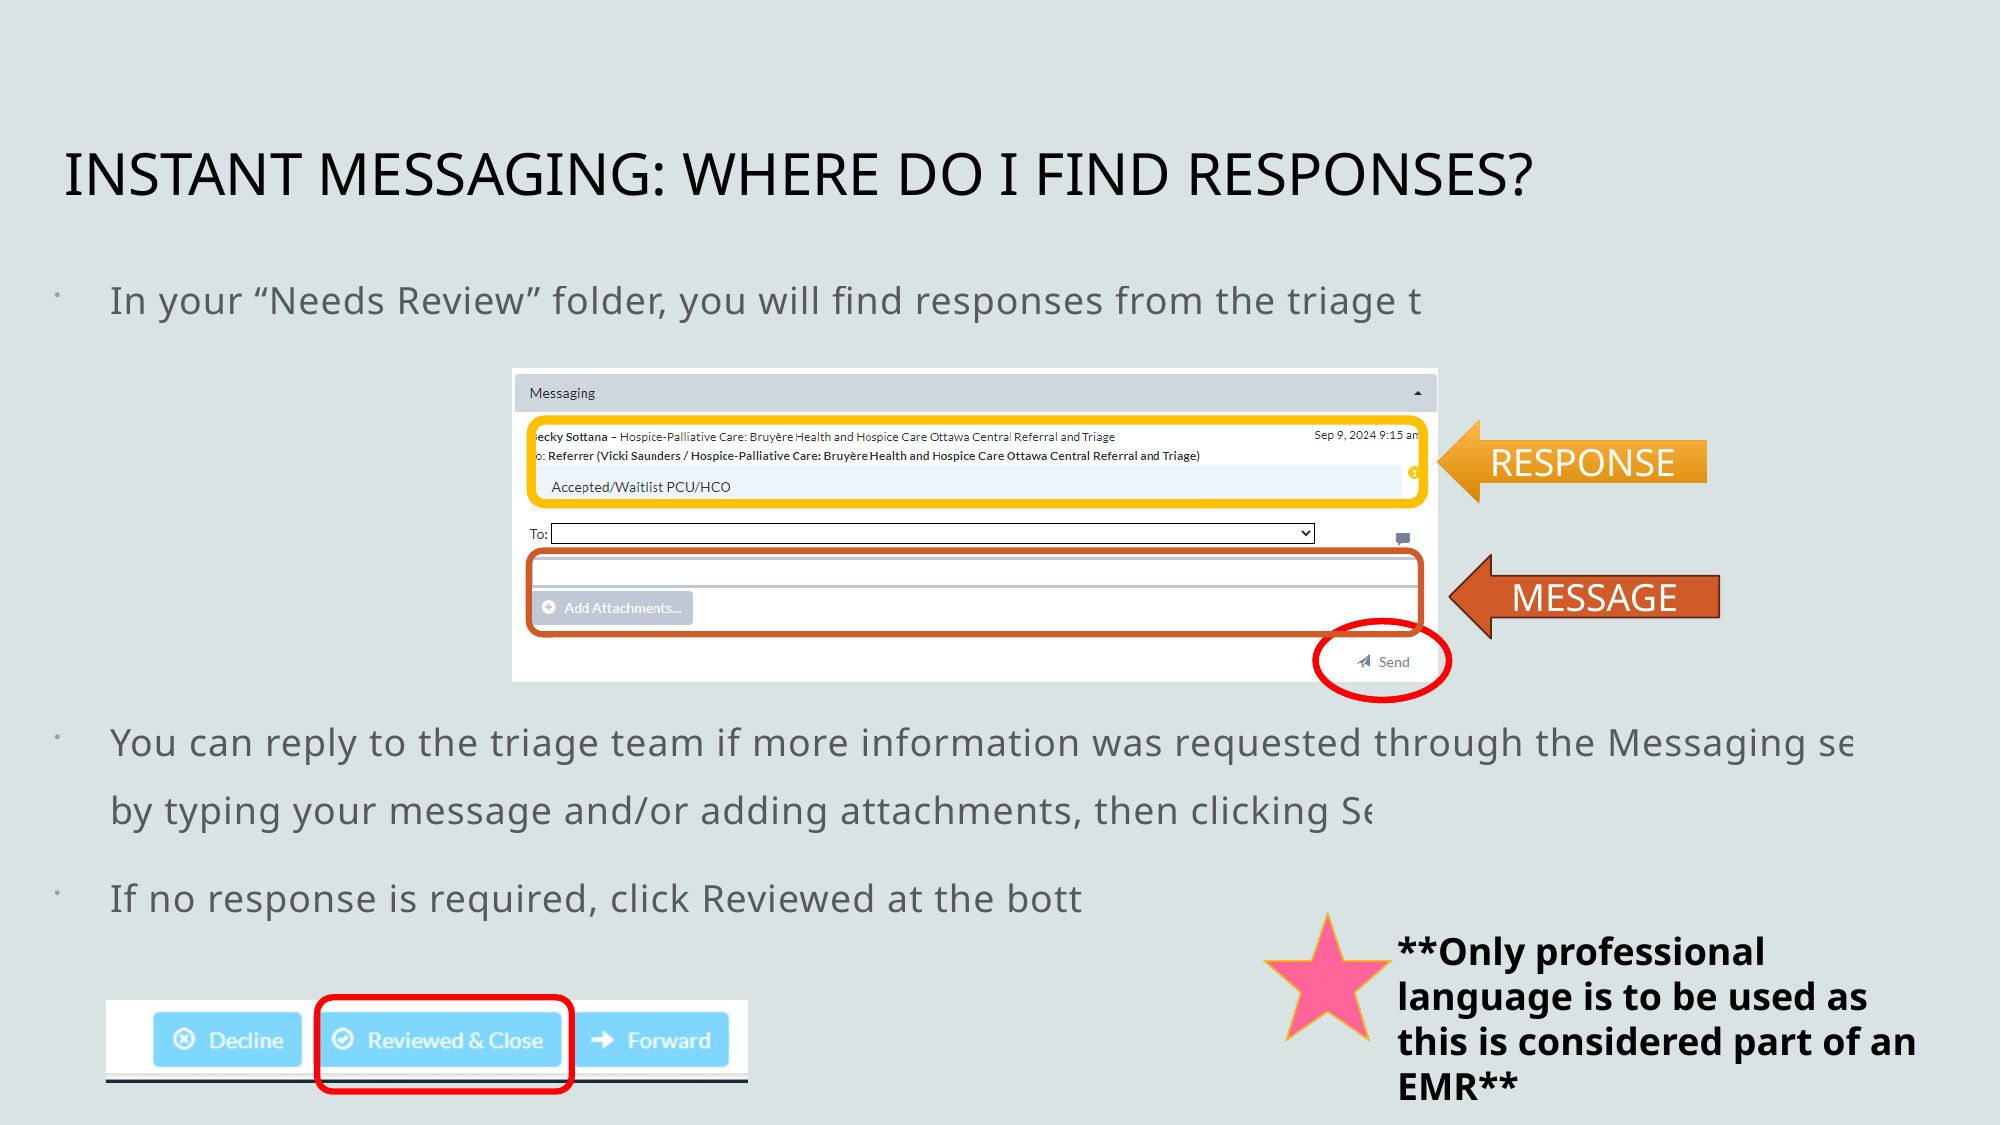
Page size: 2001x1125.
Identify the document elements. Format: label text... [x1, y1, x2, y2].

text_box **Only professional language is to be used as this is considered part of an EMR** [1382, 920, 1952, 1116]
text_box [317, 1083, 571, 1093]
title INSTANT MESSAGING: WHERE DO I FIND RESPONSES? [49, 31, 1838, 215]
list In your “Needs Review” folder, you will find responses from the triage team You can reply to the triage team if more information was requested through the Messaging section by typing your message and/or adding attachments, then clicking Send. If no response is required, click Reviewed at the bottom [36, 247, 1973, 1125]
picture [105, 1000, 749, 1083]
text_box MESSAGE [1448, 554, 1721, 640]
text_box RESPONSE [1438, 420, 1708, 504]
picture [512, 368, 1438, 682]
text_box [322, 996, 567, 1000]
text_box [1325, 637, 1451, 701]
picture [1252, 901, 1404, 1052]
